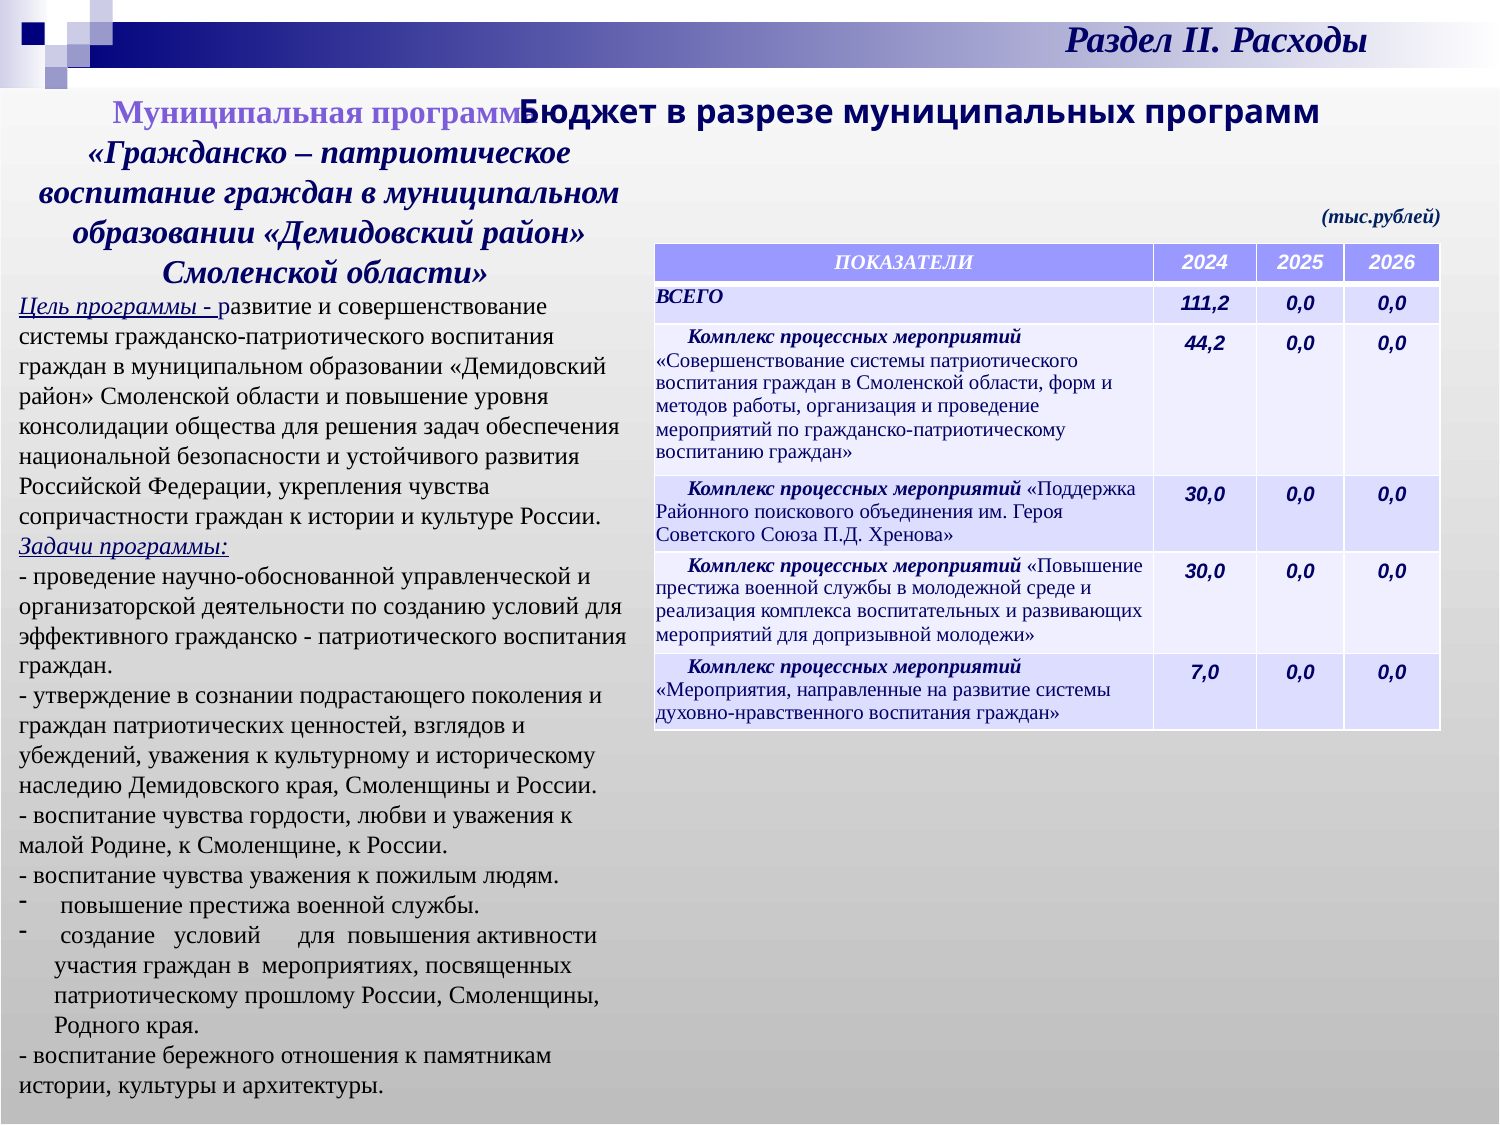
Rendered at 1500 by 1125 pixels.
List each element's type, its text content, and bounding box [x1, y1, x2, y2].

table_cell 0,00 [778, 22, 783, 67]
table_cell 0,0 [1345, 553, 1439, 653]
table_cell 30,0 [1154, 553, 1256, 653]
table_cell 0,0 [1345, 654, 1439, 729]
table_cell 0,0 [1257, 553, 1343, 653]
table_cell 0,0 [1257, 325, 1343, 475]
table_cell 30,0 [1154, 476, 1256, 551]
table_cell 0,0 [1257, 287, 1343, 323]
table_header 2026 [1345, 244, 1439, 281]
table_cell 0,0 [1257, 476, 1343, 551]
text_box [0, 89, 1500, 1125]
table_cell Комплекс процессных мероприятий «Поддержка Районного поискового объединения им. Героя Советского Союза П.Д. Хренова» [655, 476, 1153, 551]
table_cell 7,0 [1154, 654, 1256, 729]
table_cell 0,0 [1257, 654, 1343, 729]
table_cell ВСЕГО [655, 287, 1153, 323]
table_cell [689, 22, 693, 67]
text_box Муниципальная программа «Гражданско – патриотическое воспитание граждан в муниципальном образовании «Демидовский район» Смоленской области» Цель программы - развитие и совершенствование системы гражданско-патриотического воспитания граждан в муниципальном образовании «Демидовский район» Смоленской области и повышение уровня консолидации общества для решения задач обеспечения национальной безопасности и устойчивого развития Российской Федерации, укрепления чувства сопричастности граждан к истории и культуре России. Задачи программы: - проведение научно-обоснованной управленческой и организаторской деятельности по созданию условий для эффективного гражданско - патриотического воспитания граждан. - утверждение в сознании подрастающего поколения и граждан патриотических ценностей, взглядов и убеждений, уважения к культурному и историческому наследию Демидовского края, Смоленщины и России. - воспитание чувства гордости, любви и уважения к малой Родине, к Смоленщине, к России. - воспитание чувства уважения к пожилым людям. повышение престижа военной службы. создание условий для повышения активности участия граждан в мероприятиях, посвященных патриотическому прошлому России, Смоленщины, Родного края. - воспитание бережного отношения к памятникам истории, культуры и архитектуры. [3, 82, 656, 1106]
table_cell Комплекс процессных мероприятий «Мероприятия, направленные на развитие системы духовно-нравственного воспитания граждан» [655, 654, 1153, 729]
table_cell 44,2 [1154, 325, 1256, 475]
table_header 2024 [1154, 244, 1256, 281]
table_cell Комплекс процессных мероприятий «Повышение престижа военной службы в молодежной среде и реализация комплекса воспитательных и развивающих мероприятий для допризывной молодежи» [655, 553, 1153, 653]
text_box Бюджет в разрезе муниципальных программ [312, 82, 1500, 138]
table_cell 111,2 [1154, 287, 1256, 323]
table_cell Комплекс процессных мероприятий «Совершенствование системы патриотического воспитания граждан в Смоленской области, форм и методов работы, организация и проведение мероприятий по гражданско-патриотическому воспитанию граждан» [655, 325, 1153, 475]
table_cell 0,0 [1345, 476, 1439, 551]
text_box (тыс.рублей) [1306, 195, 1457, 235]
table_cell 0,0 [1345, 325, 1439, 475]
table_header ПОКАЗАТЕЛИ [655, 244, 1153, 281]
table_cell 0,0 [1345, 287, 1439, 323]
text_box Раздел II. Расходы [938, 7, 1495, 67]
table_header 2025 [1257, 244, 1343, 281]
